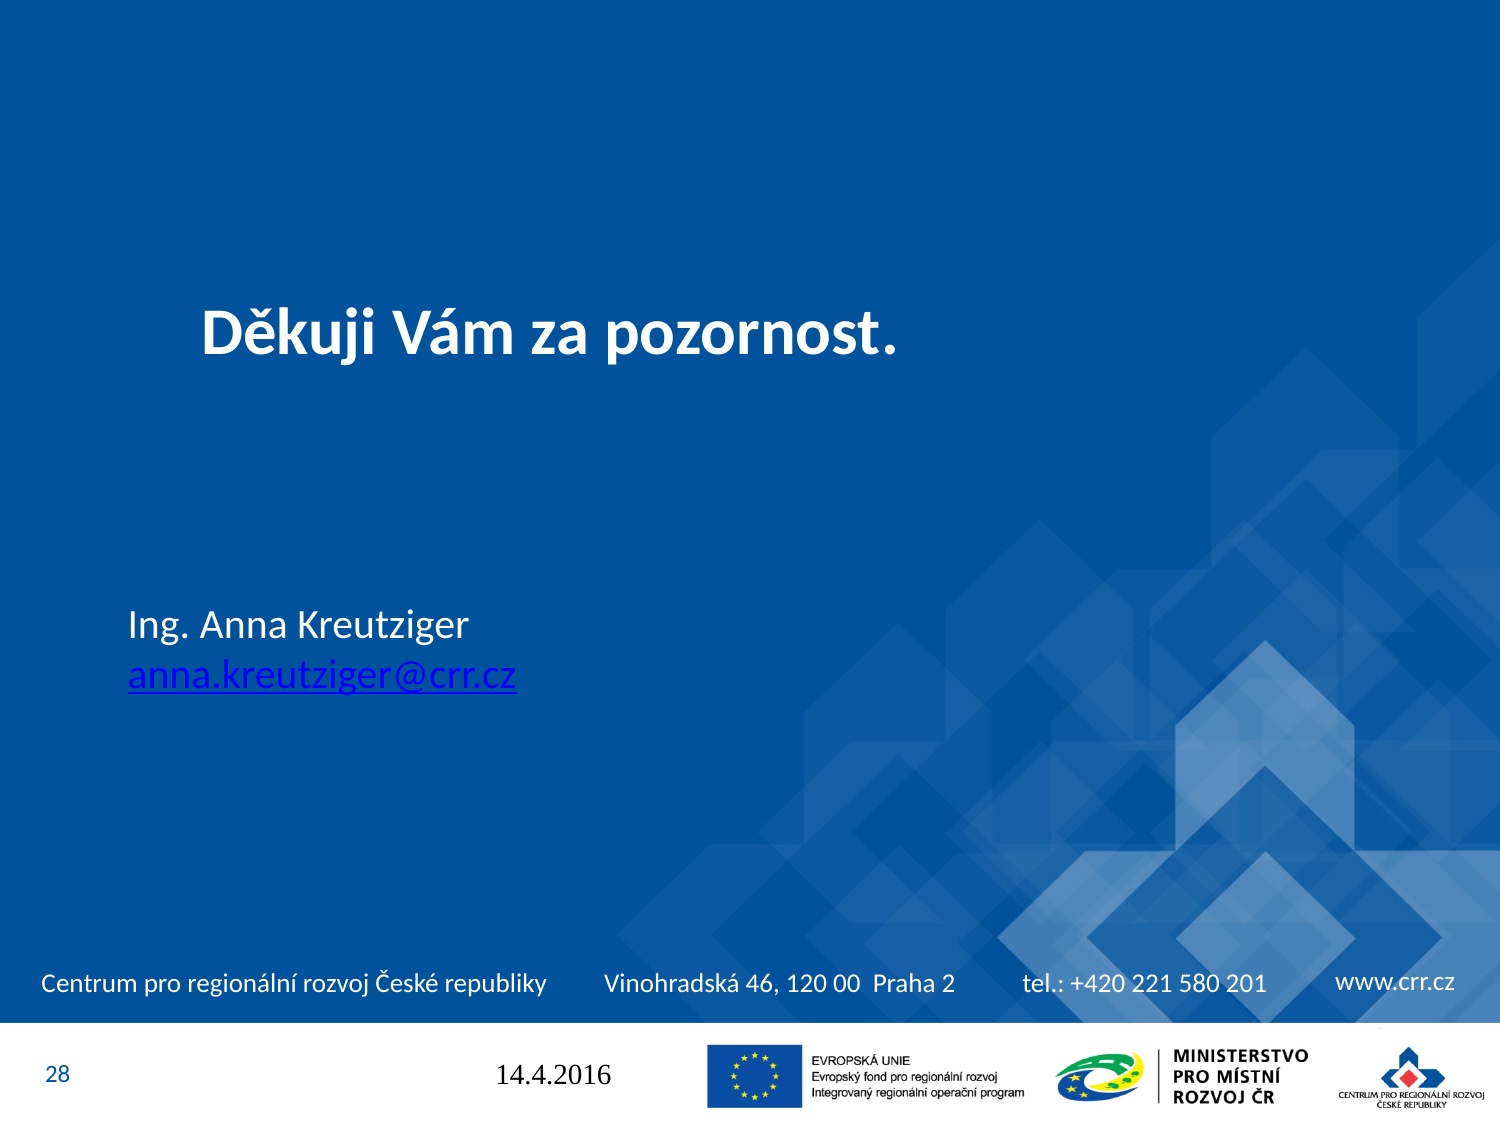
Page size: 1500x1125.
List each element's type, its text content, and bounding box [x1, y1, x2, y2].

footer 14.4.2016 [119, 1042, 685, 1103]
picture [0, 0, 1500, 1125]
slide_number 28 [30, 1042, 113, 1103]
title Děkuji Vám za pozornost. [186, 207, 1398, 449]
text_box Ing. Anna KreutzigerŠetek anna.kreutziger@crr.cz [112, 542, 1201, 782]
